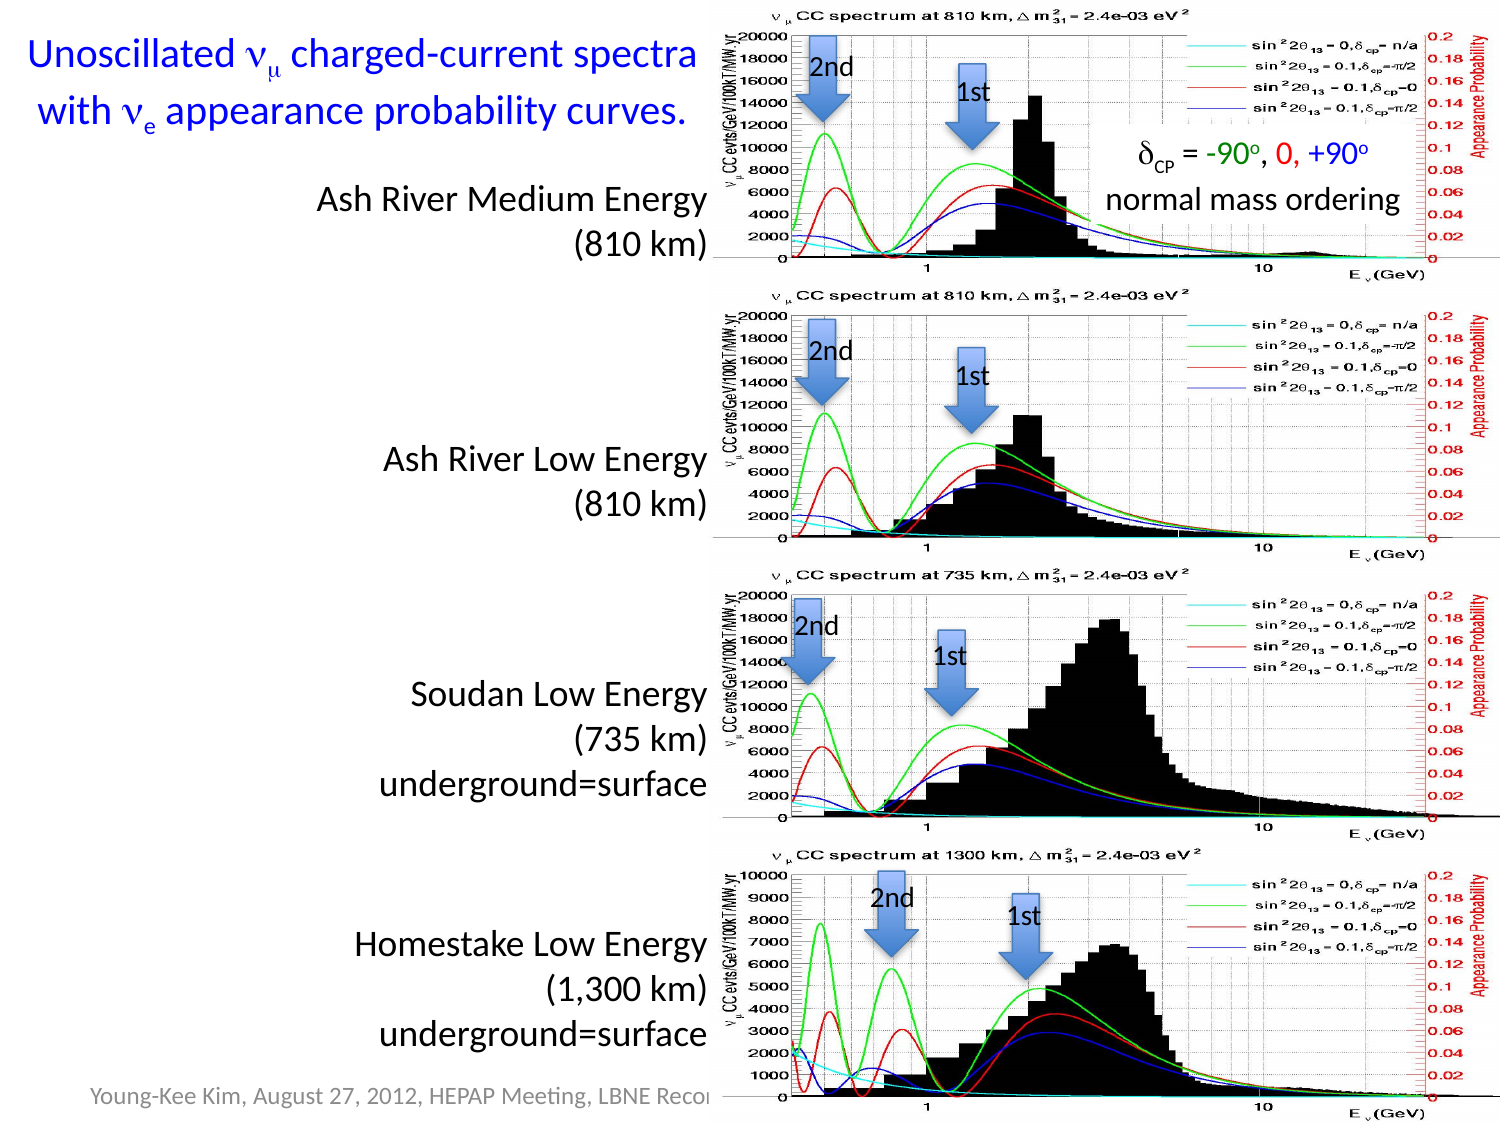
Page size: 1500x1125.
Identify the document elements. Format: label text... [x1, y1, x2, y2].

picture [708, 0, 1500, 1125]
text_box Unoscillated  charged-current spectra with e appearance probability curves. [0, 18, 703, 147]
text_box Ash River Medium Energy (810 km) Ash River Low Energy (810 km) Soudan Low Energy (735 km) underground=surface Homestake Low Energy (1,300 km) underground=surface [281, 166, 703, 1062]
footer Young-Kee Kim, August 27, 2012, HEPAP Meeting, LBNE Reconfiguration Steering Committee Report [75, 1064, 703, 1125]
